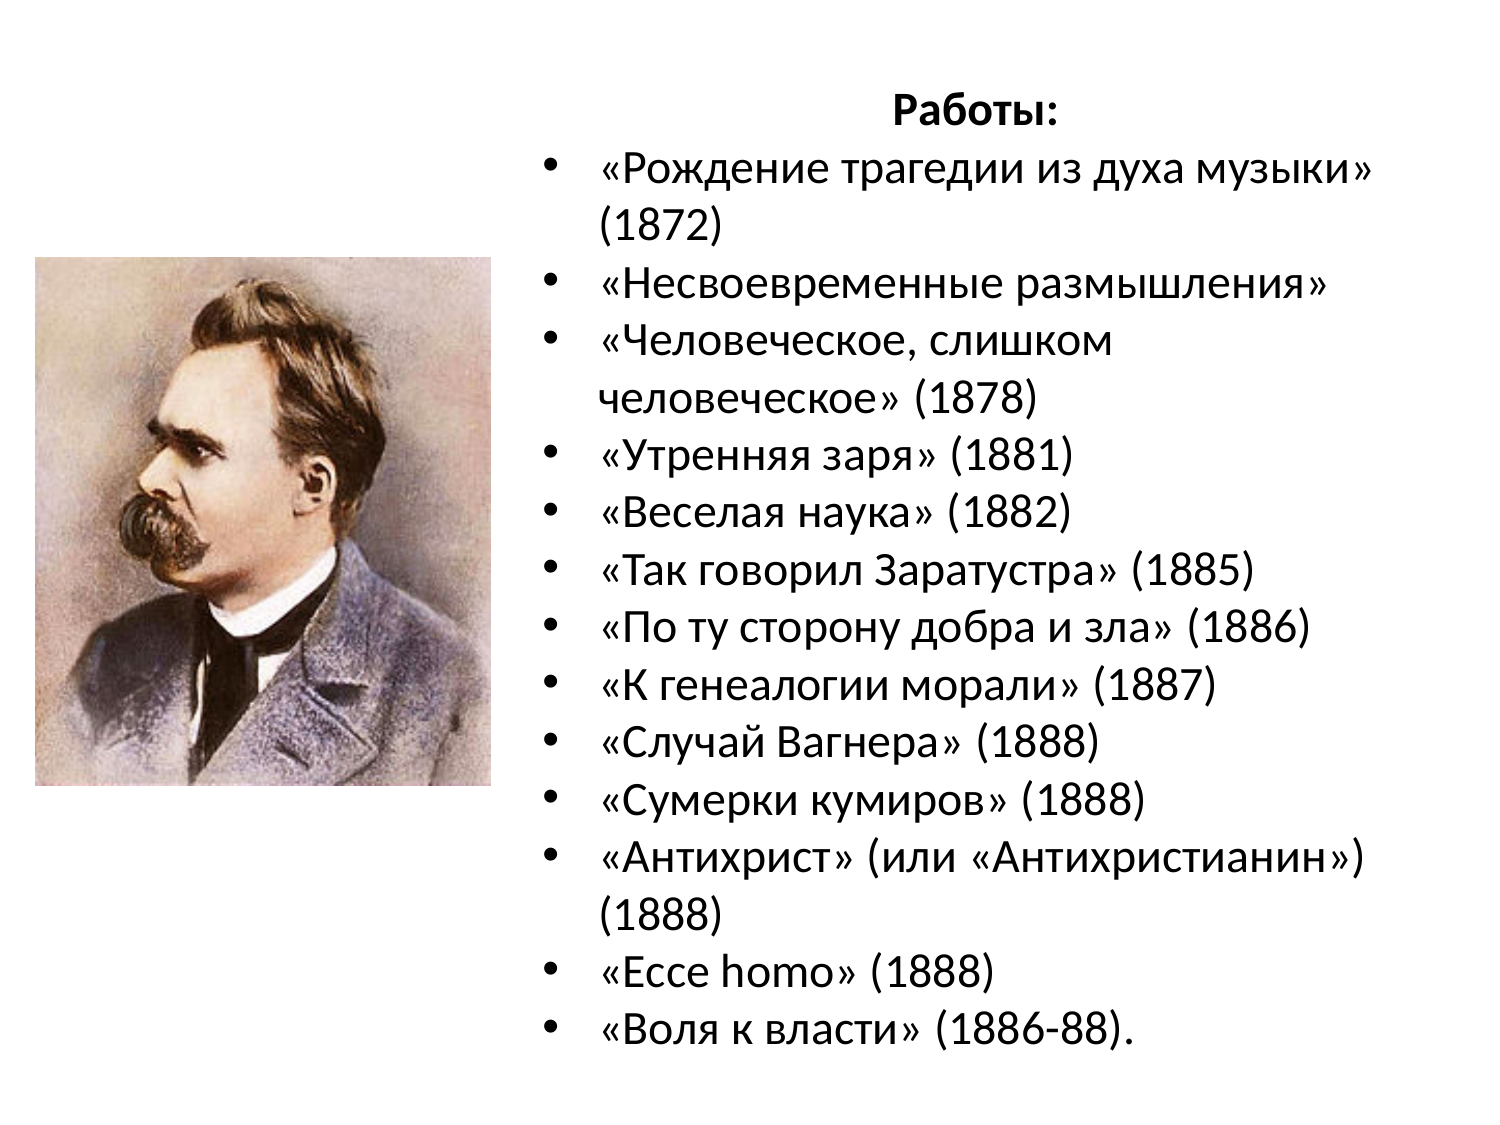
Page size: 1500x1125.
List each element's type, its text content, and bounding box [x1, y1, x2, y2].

picture [34, 257, 491, 786]
list Работы: «Рождение трагедии из духа музыки» (1872) «Несвоевременные размышления» «Человеческое, слишком человеческое» (1878) «Утренняя заря» (1881) «Веселая наука» (1882) «Так говорил Заратустра» (1885) «По ту сторону добра и зла» (1886) «К генеалогии морали» (1887) «Случай Вагнера» (1888) «Сумерки кумиров» (1888) «Антихрист» (или «Антихристианин») (1888) «Ecce homo» (1888) «Воля к власти» (1886-88). [527, 70, 1425, 1071]
